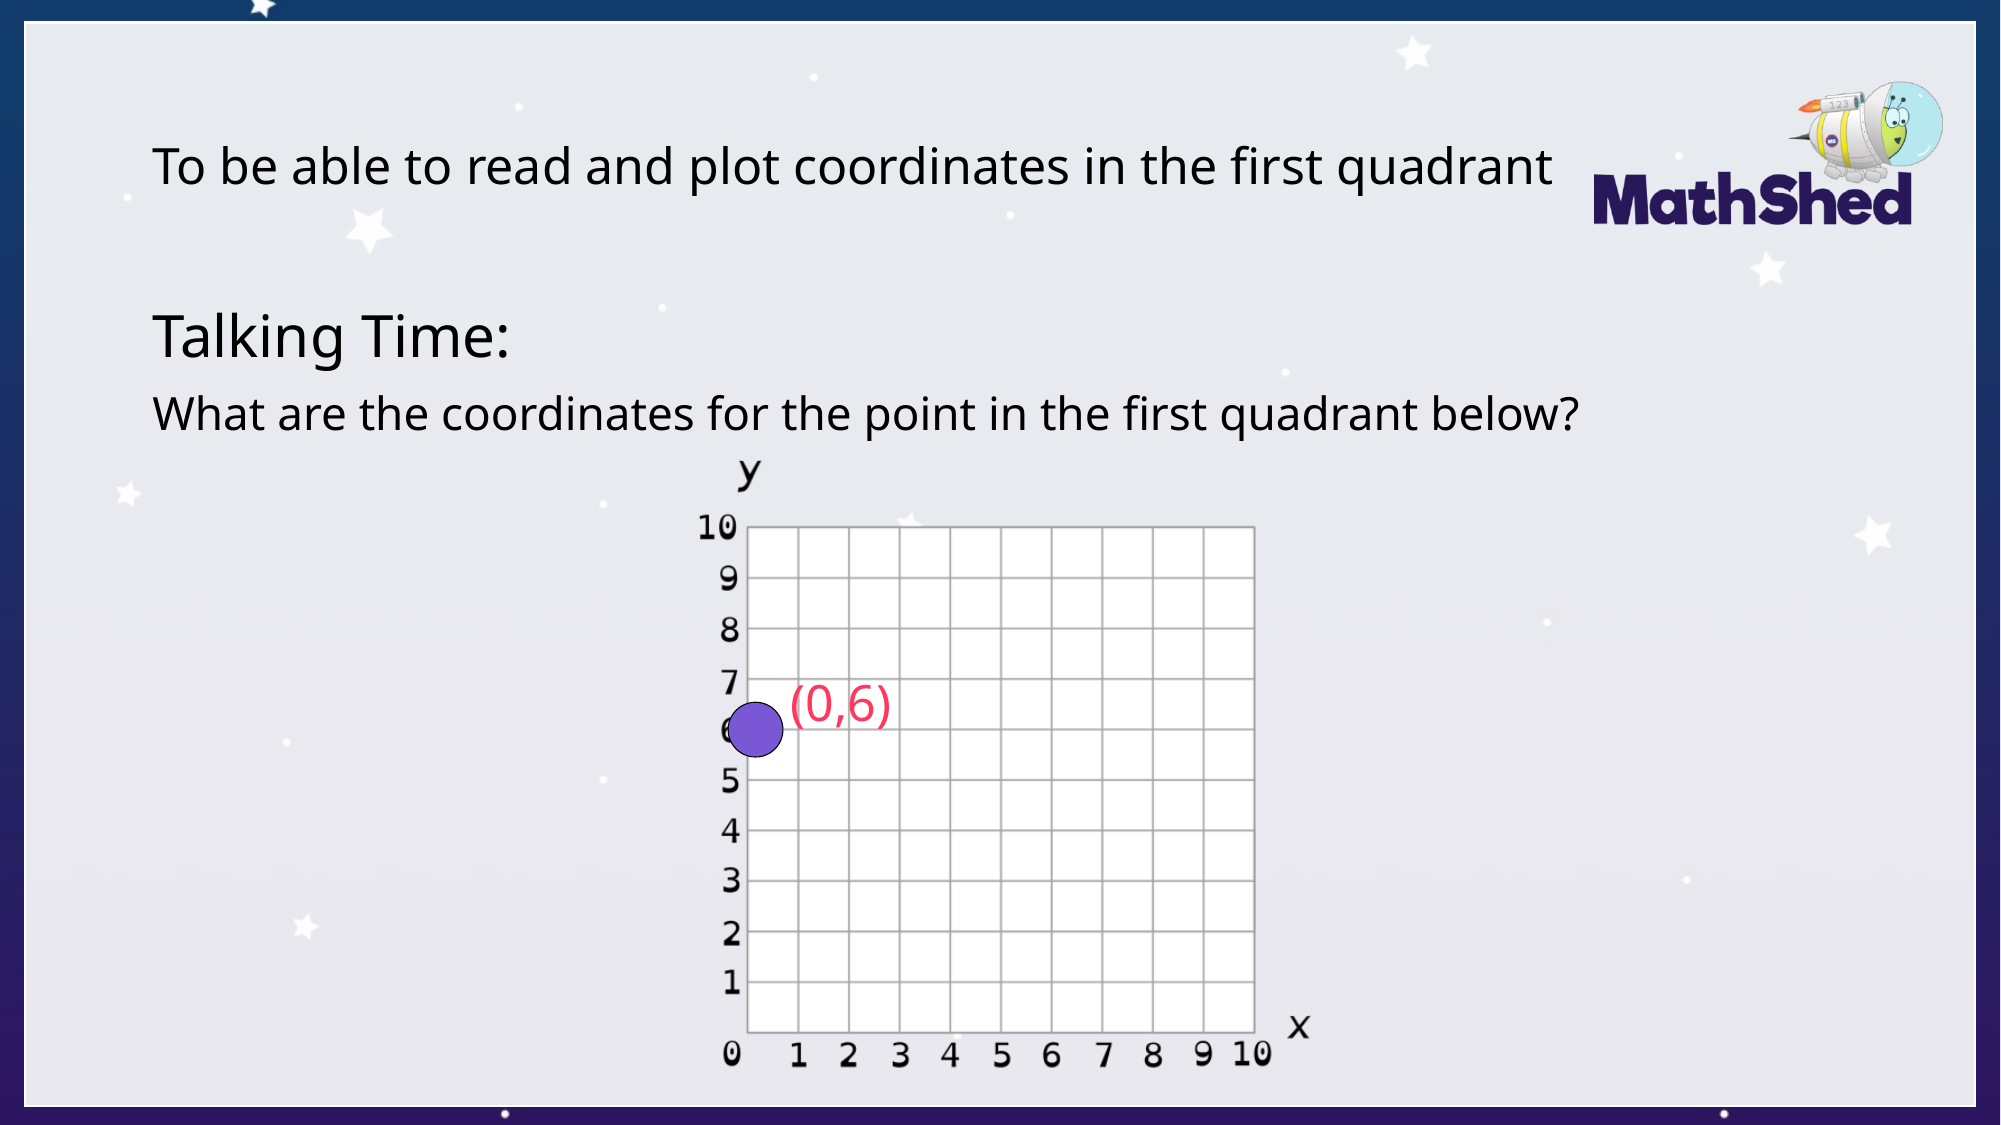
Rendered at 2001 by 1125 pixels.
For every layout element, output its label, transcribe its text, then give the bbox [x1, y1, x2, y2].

title To be able to read and plot coordinates in the first quadrant [137, 59, 1578, 278]
picture [0, 0, 2001, 1125]
list Talking Time: What are the coordinates for the point in the first quadrant below? [137, 299, 1924, 1014]
